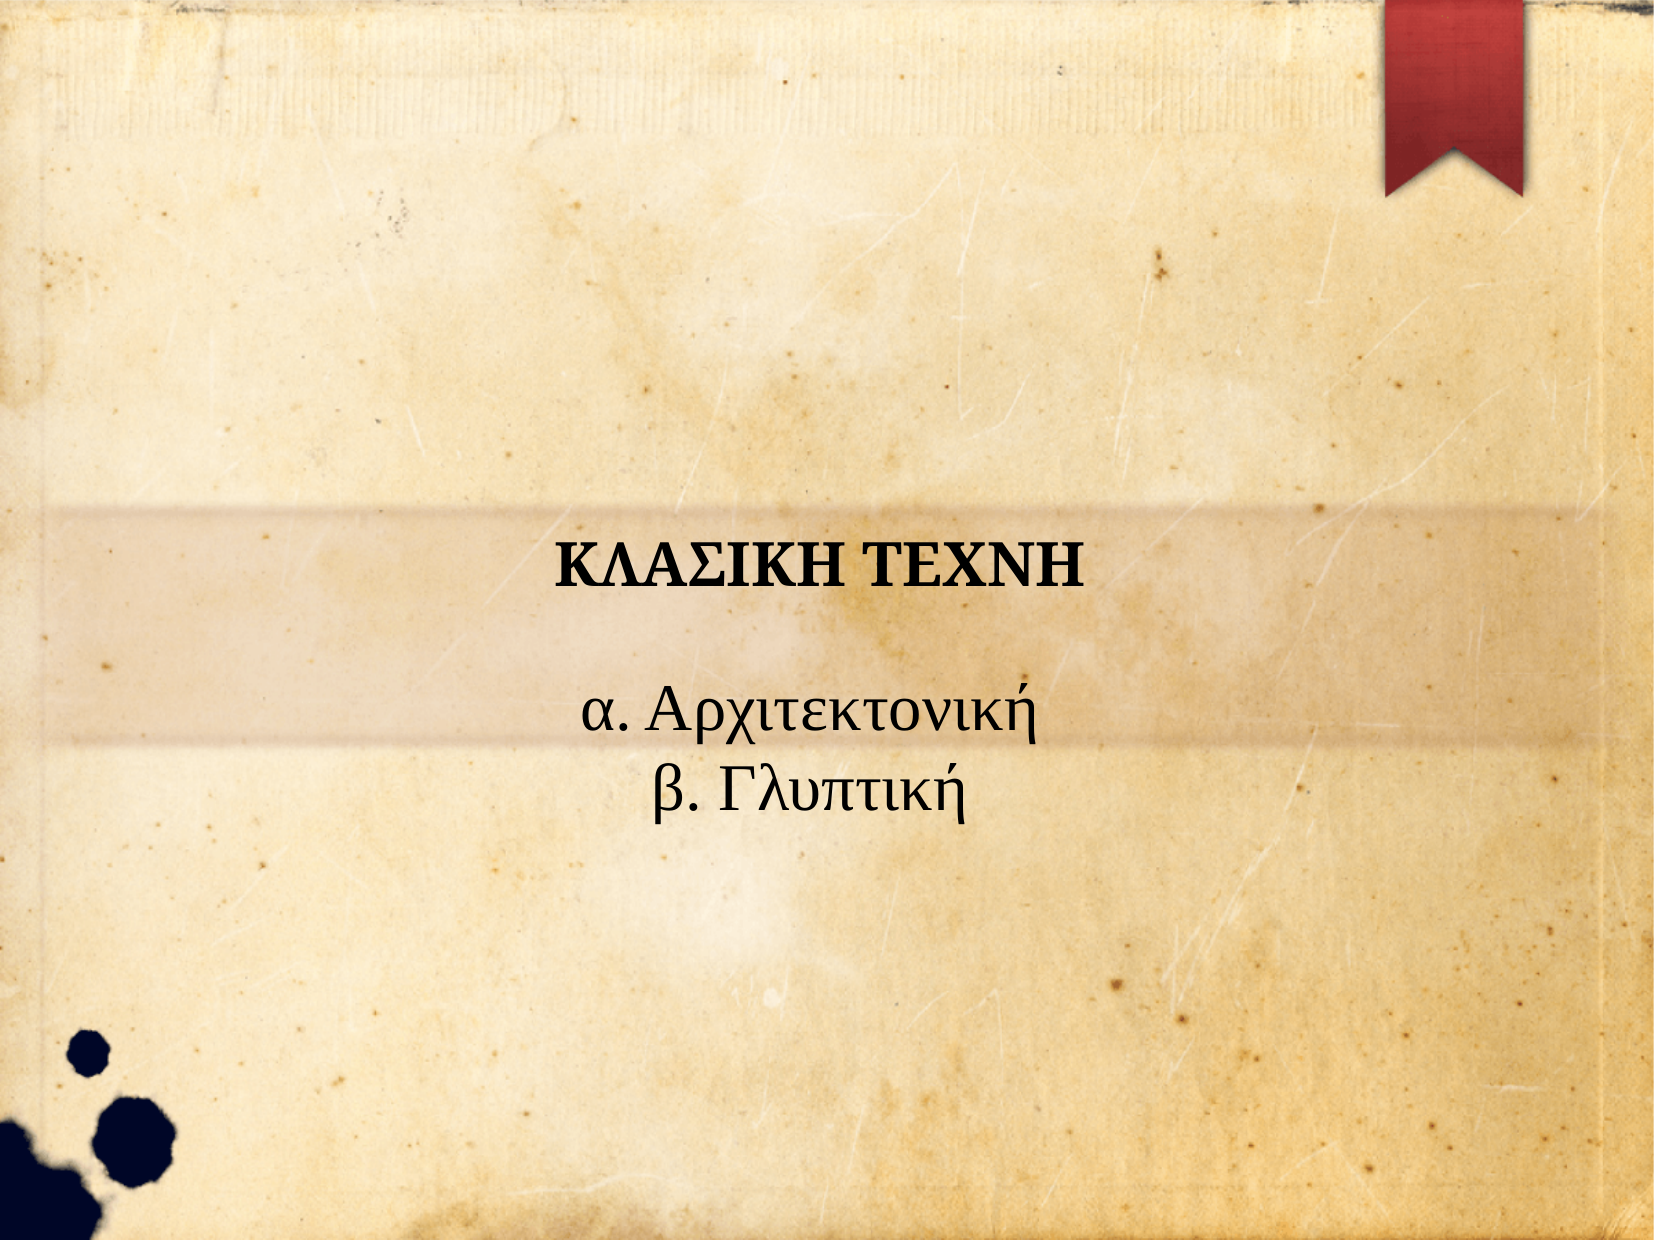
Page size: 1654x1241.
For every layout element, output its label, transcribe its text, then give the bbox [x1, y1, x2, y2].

picture [0, 0, 1654, 1240]
text_box α. Αρχιτεκτονική β. Γλυπτική [82, 578, 1538, 910]
text_box ΚΛΑΣΙΚΗ ΤΕΧΝΗ [82, 519, 1571, 727]
